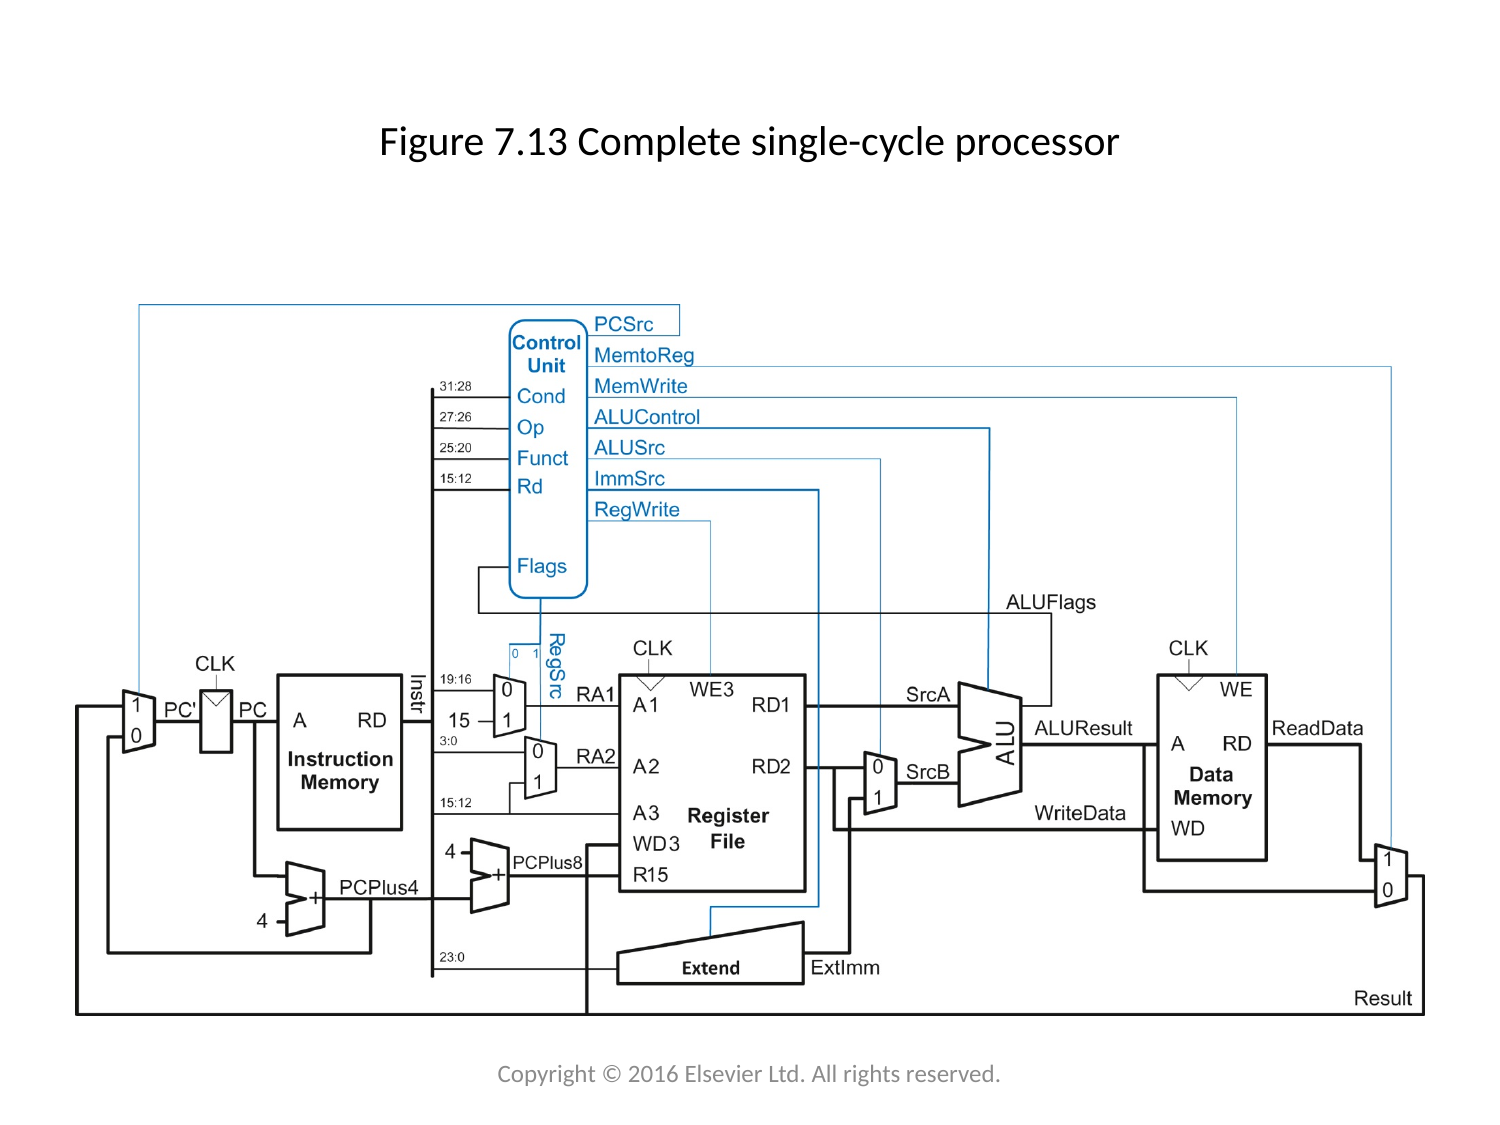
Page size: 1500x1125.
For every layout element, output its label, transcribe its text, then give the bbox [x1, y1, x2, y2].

footer Copyright © 2016 Elsevier Ltd. All rights reserved. [431, 1042, 1069, 1103]
picture [74, 304, 1426, 1016]
title Figure 7.13 Complete single-cycle processor [75, 45, 1425, 233]
